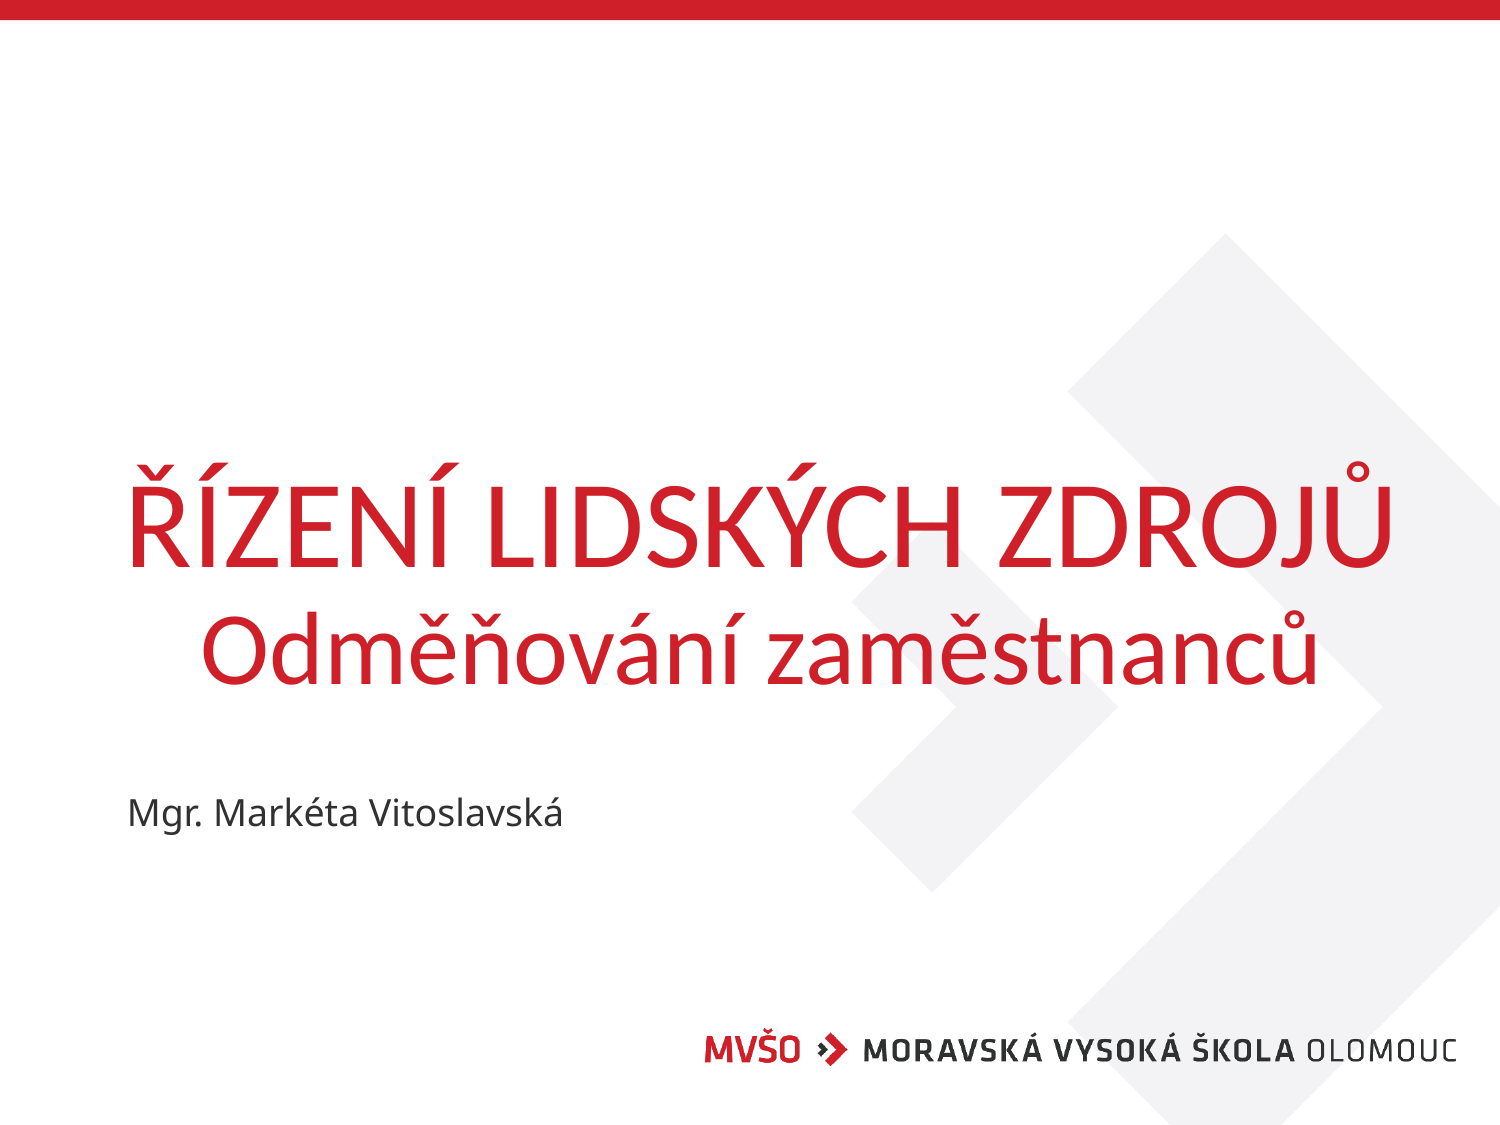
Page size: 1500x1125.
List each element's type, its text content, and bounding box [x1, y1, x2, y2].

picture [705, 233, 1500, 1125]
subtitle Mgr. Markéta Vitoslavská [103, 781, 1397, 916]
title ŘÍZENÍ LIDSKÝCH ZDROJŮ Odměňování zaměstnanců [103, 387, 1422, 780]
